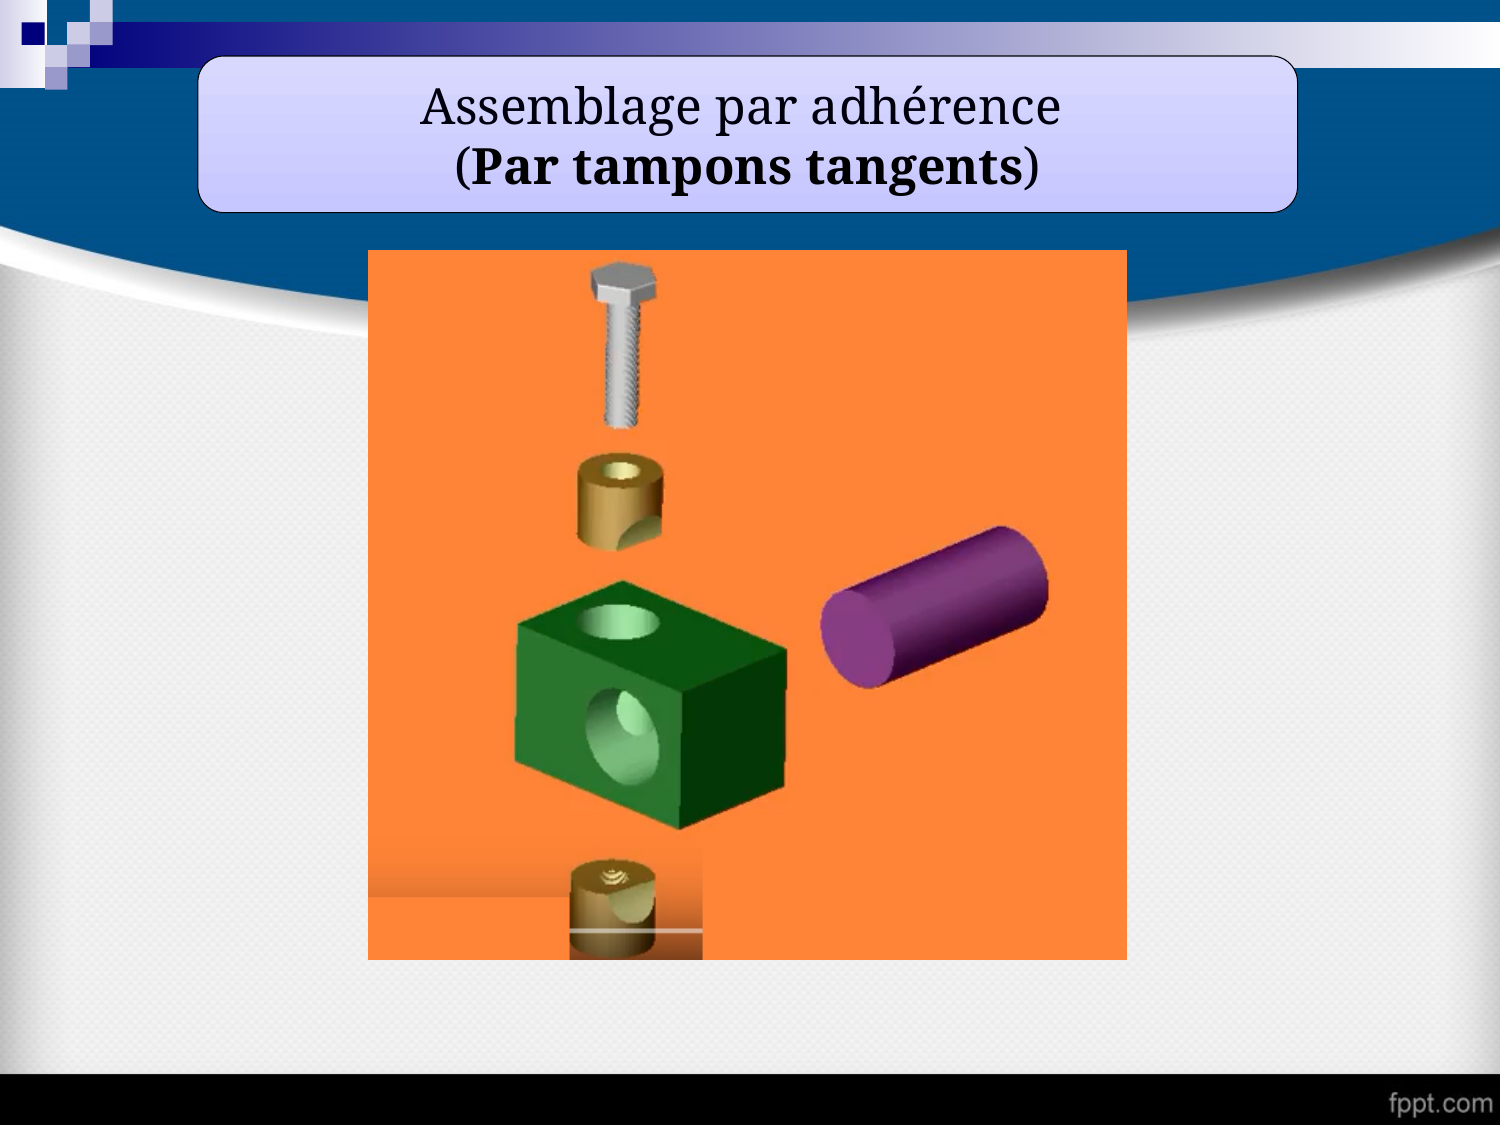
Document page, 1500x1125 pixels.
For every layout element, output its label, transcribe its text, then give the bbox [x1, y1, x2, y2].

text_box Assemblage par adhérence (Par tampons tangents) [197, 55, 1299, 214]
picture [113, 0, 1500, 22]
picture [47, 0, 89, 45]
picture [0, 67, 1500, 1125]
